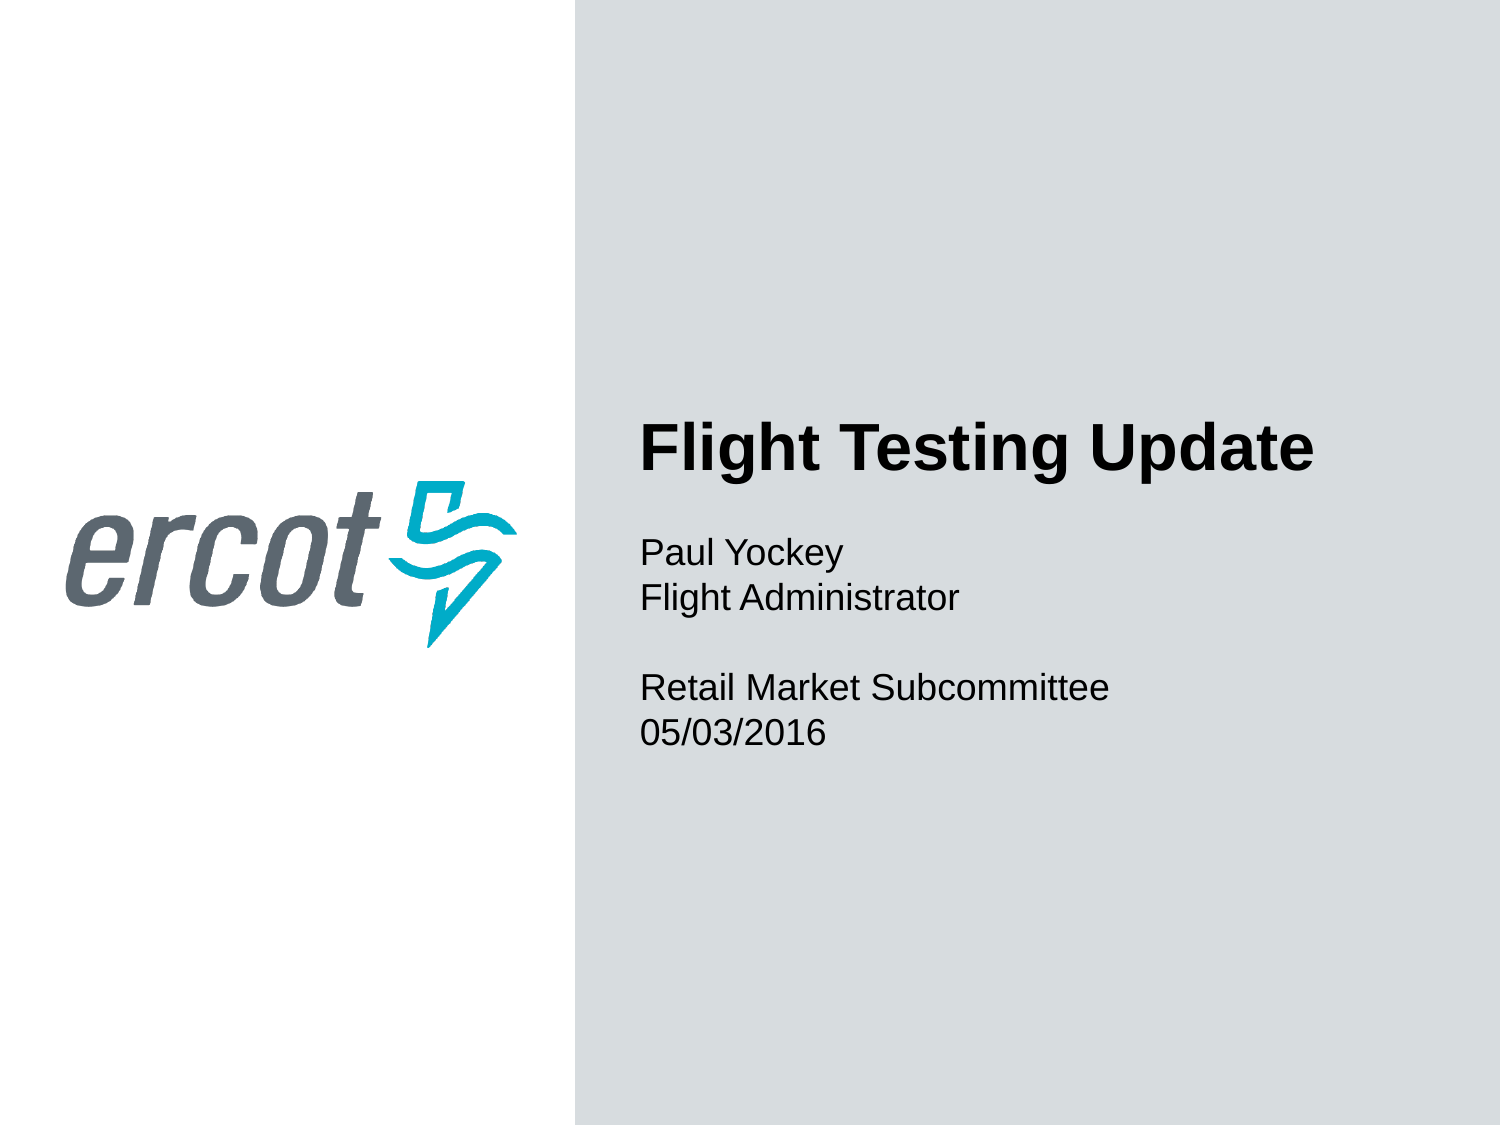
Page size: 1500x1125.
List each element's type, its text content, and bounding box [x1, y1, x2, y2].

picture [56, 471, 525, 654]
text_box Flight Testing Update Paul Yockey Flight Administrator Retail Market Subcommittee 05/03/2016 [624, 395, 1500, 761]
